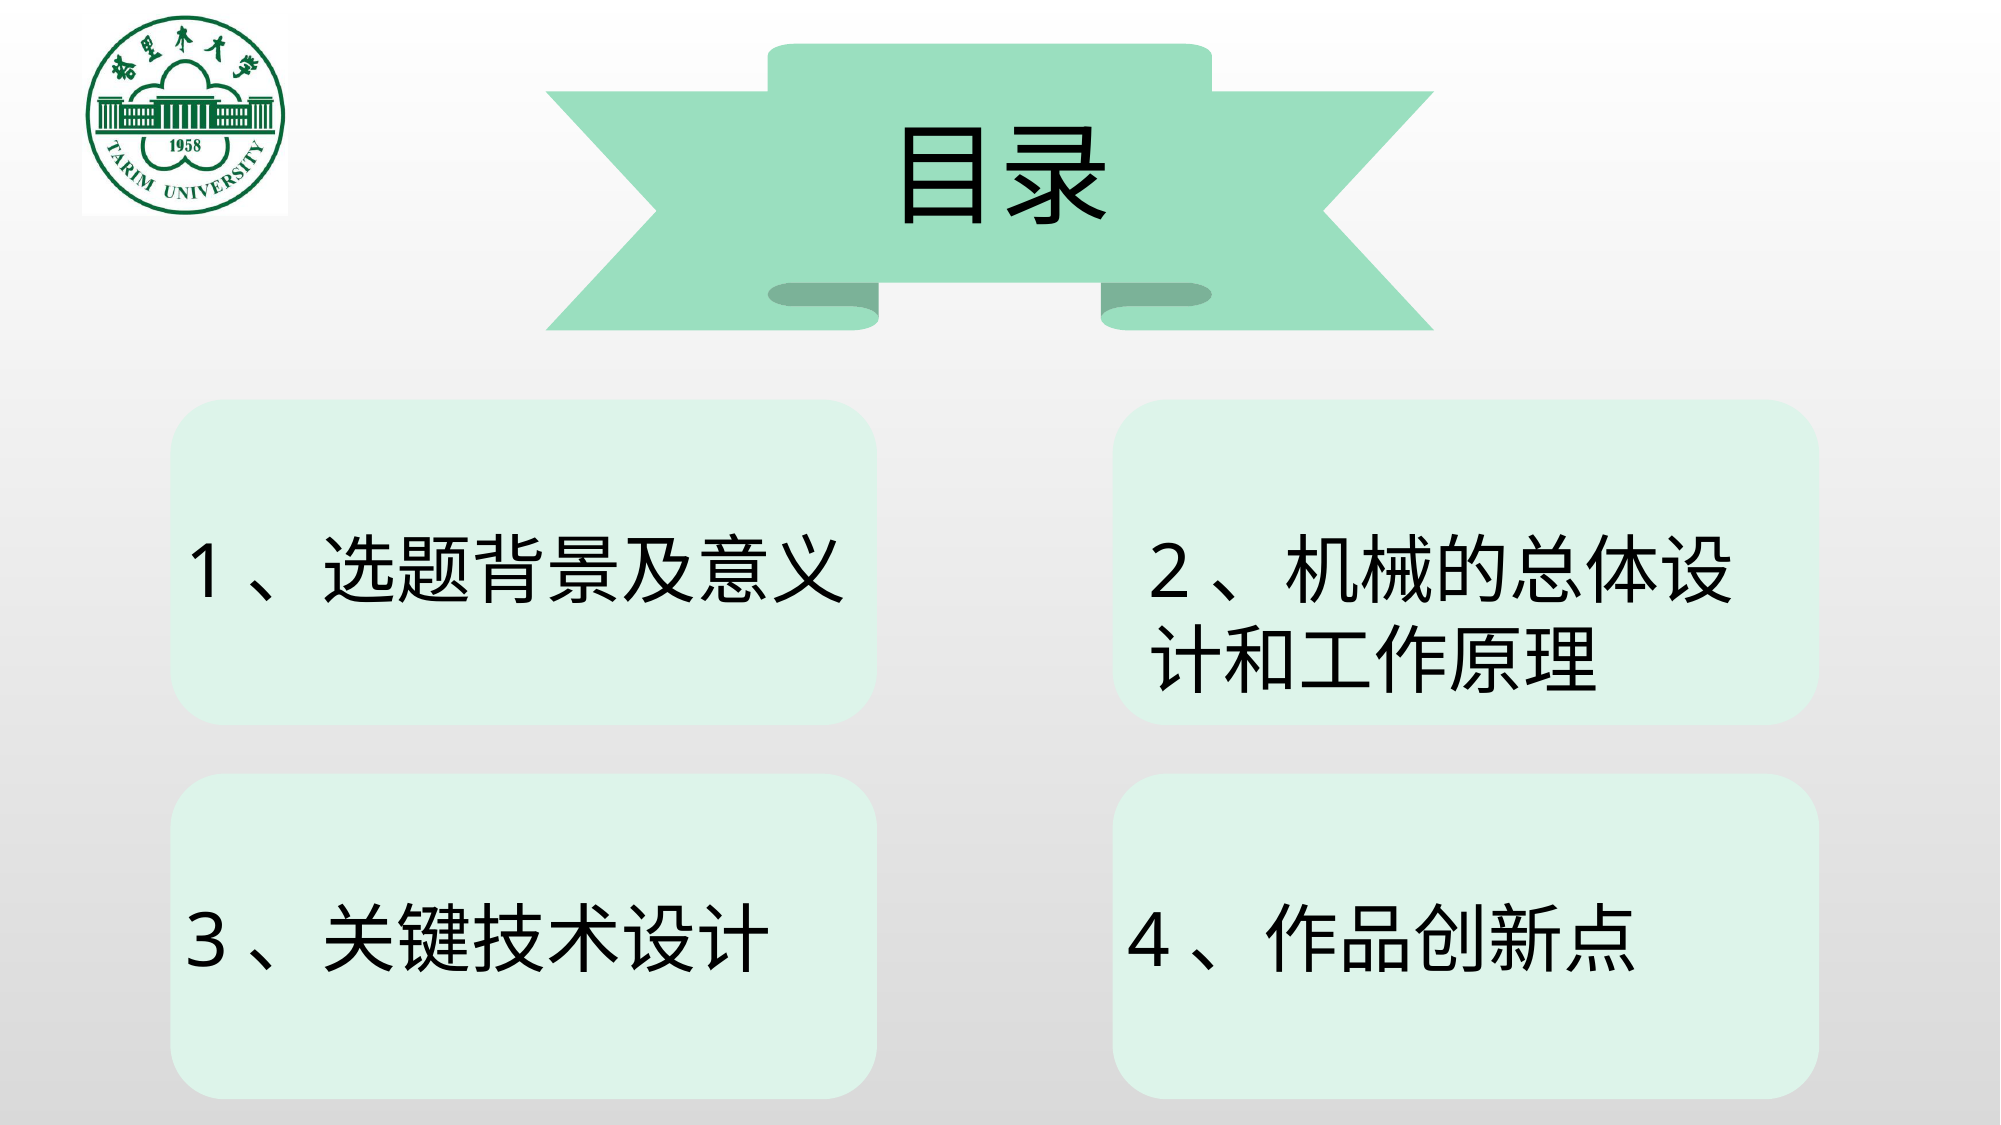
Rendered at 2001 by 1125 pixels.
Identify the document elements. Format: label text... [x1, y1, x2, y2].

text_box [169, 398, 879, 727]
text_box [169, 772, 879, 1101]
picture [82, 14, 288, 216]
text_box [1111, 398, 1821, 727]
text_box [1111, 772, 1821, 1101]
text_box 目录 [655, 95, 1345, 210]
text_box 4、作品创新点 [1112, 883, 1820, 989]
text_box 3、关键技术设计 [170, 883, 877, 989]
text_box 1、选题背景及意义 [170, 515, 877, 610]
text_box 2、机械的总体设计和工作原理 [1133, 515, 1820, 610]
text_box [543, 42, 1437, 332]
